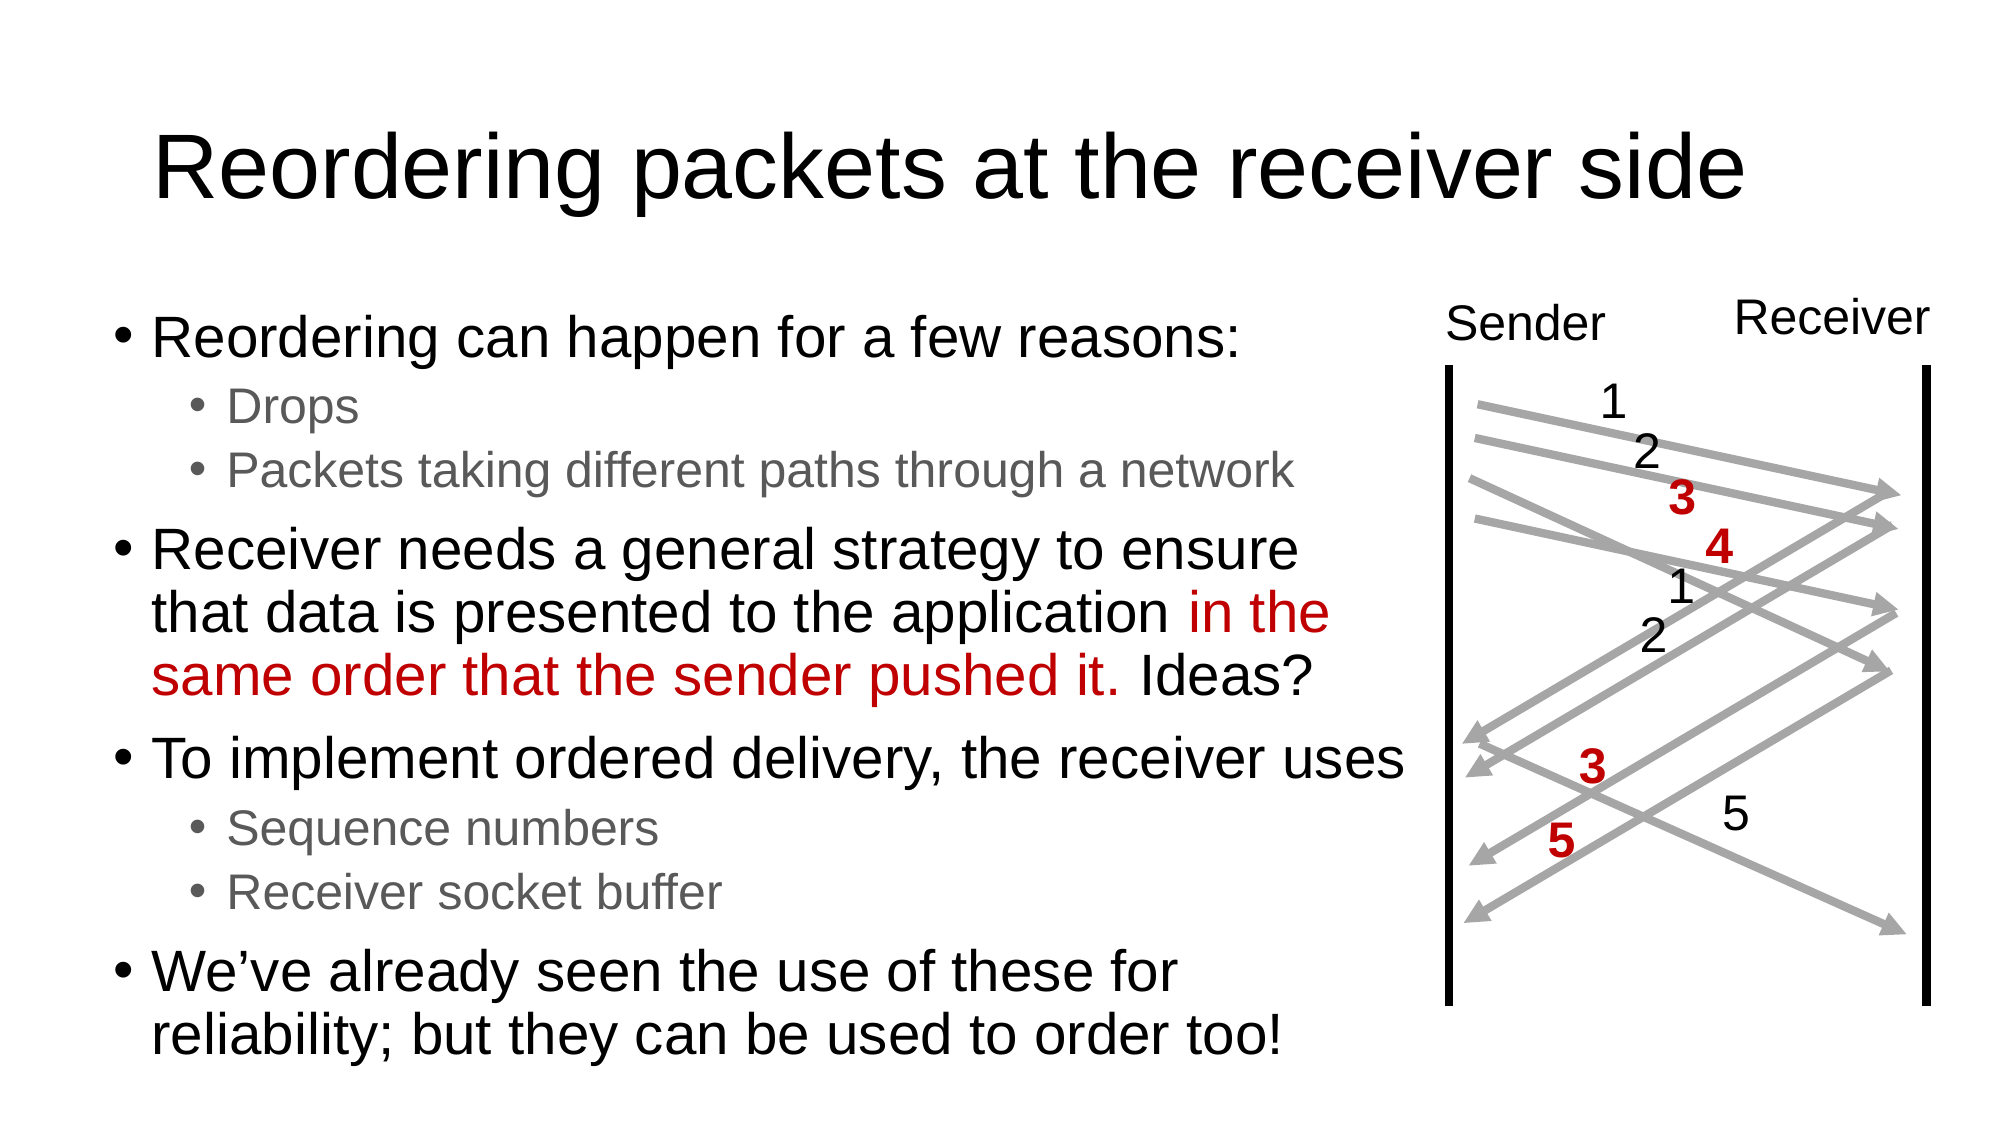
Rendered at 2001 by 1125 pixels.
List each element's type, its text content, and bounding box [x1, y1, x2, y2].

text_box Receiver [1718, 277, 1970, 352]
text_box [1468, 612, 1897, 866]
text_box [1479, 743, 1907, 935]
title Reordering packets at the receiver side [137, 59, 1863, 278]
list Reordering can happen for a few reasons: Drops Packets taking different paths through a network Receiver needs a general strategy to ensure that data is presented to the application in the same order that the sender pushed it. Ideas? To implement ordered delivery, the receiver uses Sequence numbers Receiver socket buffer We’ve already seen the use of these for reliability; but they can be used to order too! [98, 299, 1430, 1100]
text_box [1477, 404, 1901, 496]
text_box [1890, 518, 1899, 610]
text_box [1462, 491, 1890, 744]
text_box 1 [1584, 361, 1696, 404]
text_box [1469, 478, 1890, 491]
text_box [1474, 437, 1899, 518]
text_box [1463, 670, 1892, 923]
text_box Sender [1430, 283, 1657, 358]
